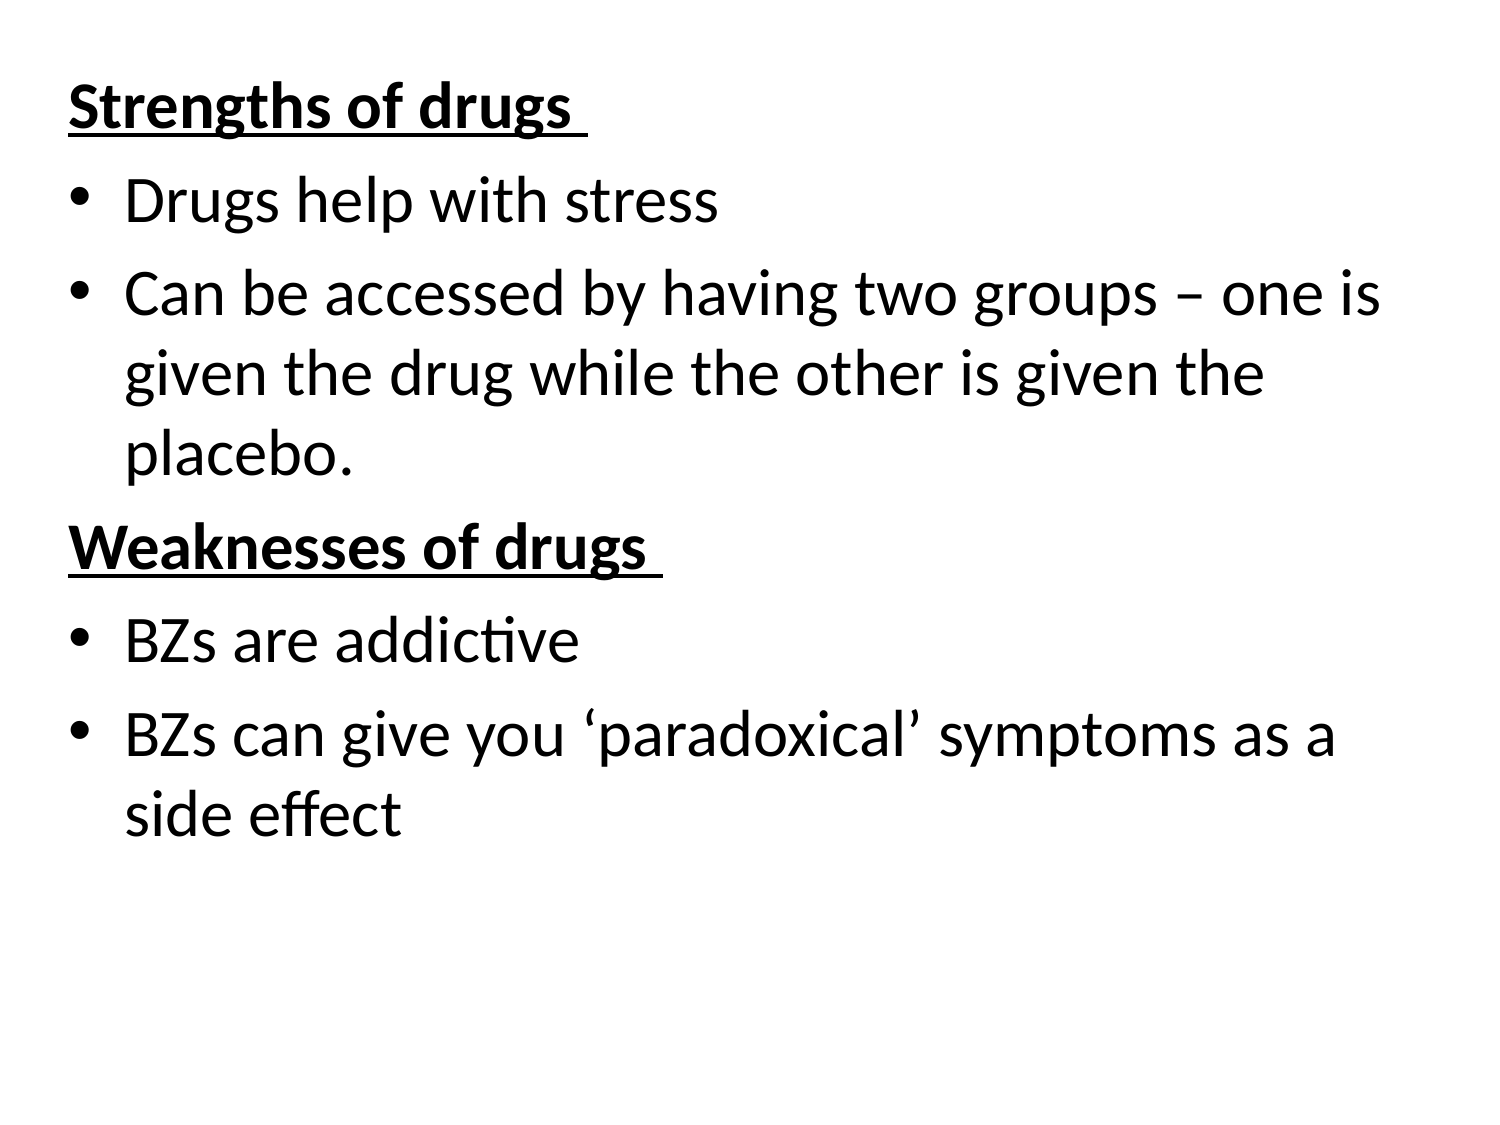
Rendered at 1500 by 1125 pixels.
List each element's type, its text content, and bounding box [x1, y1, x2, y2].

list Strengths of drugs Drugs help with stress Can be accessed by having two groups – one is given the drug while the other is given the placebo. Weaknesses of drugs BZs are addictive BZs can give you ‘paradoxical’ symptoms as a side effect [53, 54, 1404, 917]
